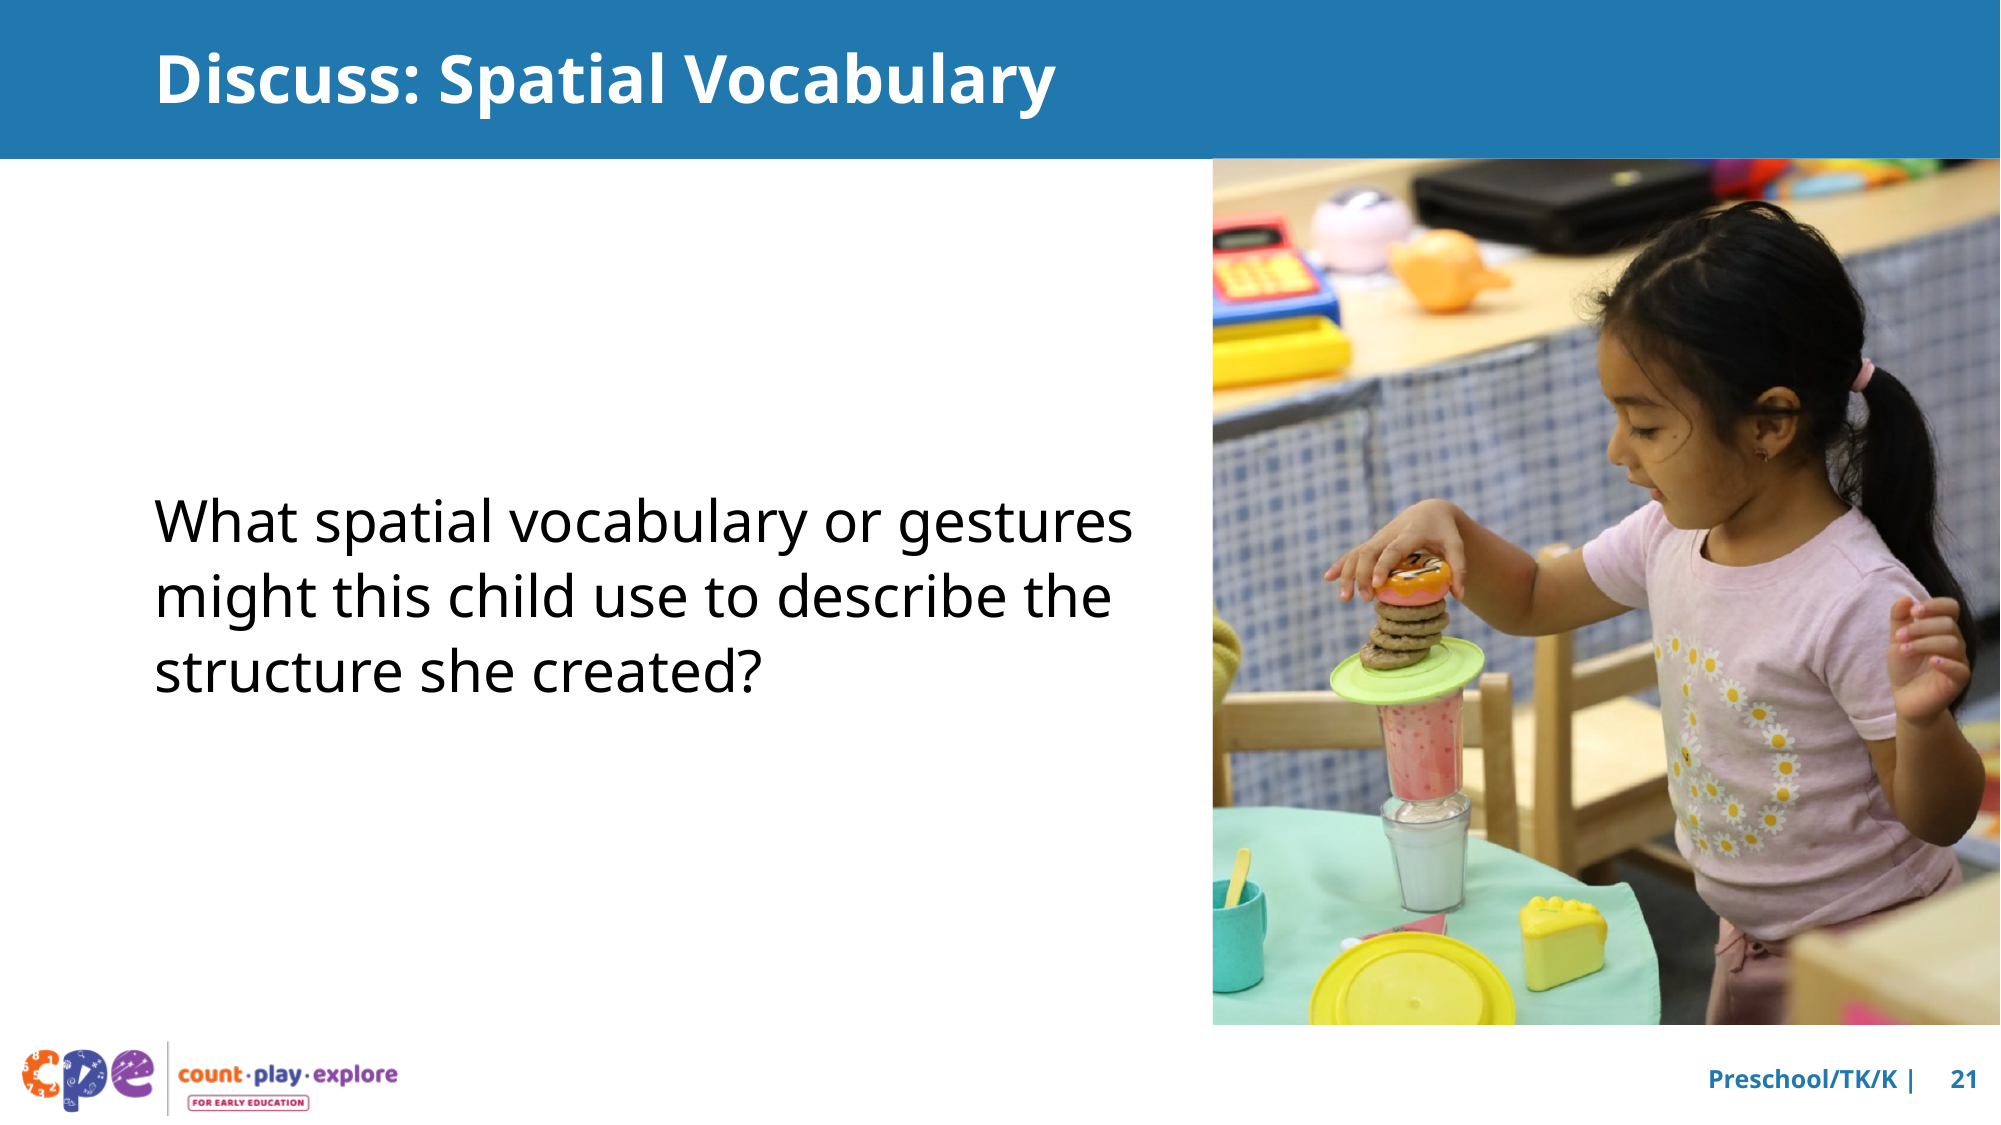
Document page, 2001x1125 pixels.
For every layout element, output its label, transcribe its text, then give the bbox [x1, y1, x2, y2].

list What spatial vocabulary or gestures might this child use to describe the structure she created? [139, 158, 1202, 1025]
picture [22, 1041, 398, 1116]
title Discuss: Spatial Vocabulary [139, 38, 1917, 127]
picture [1173, 159, 2000, 1024]
